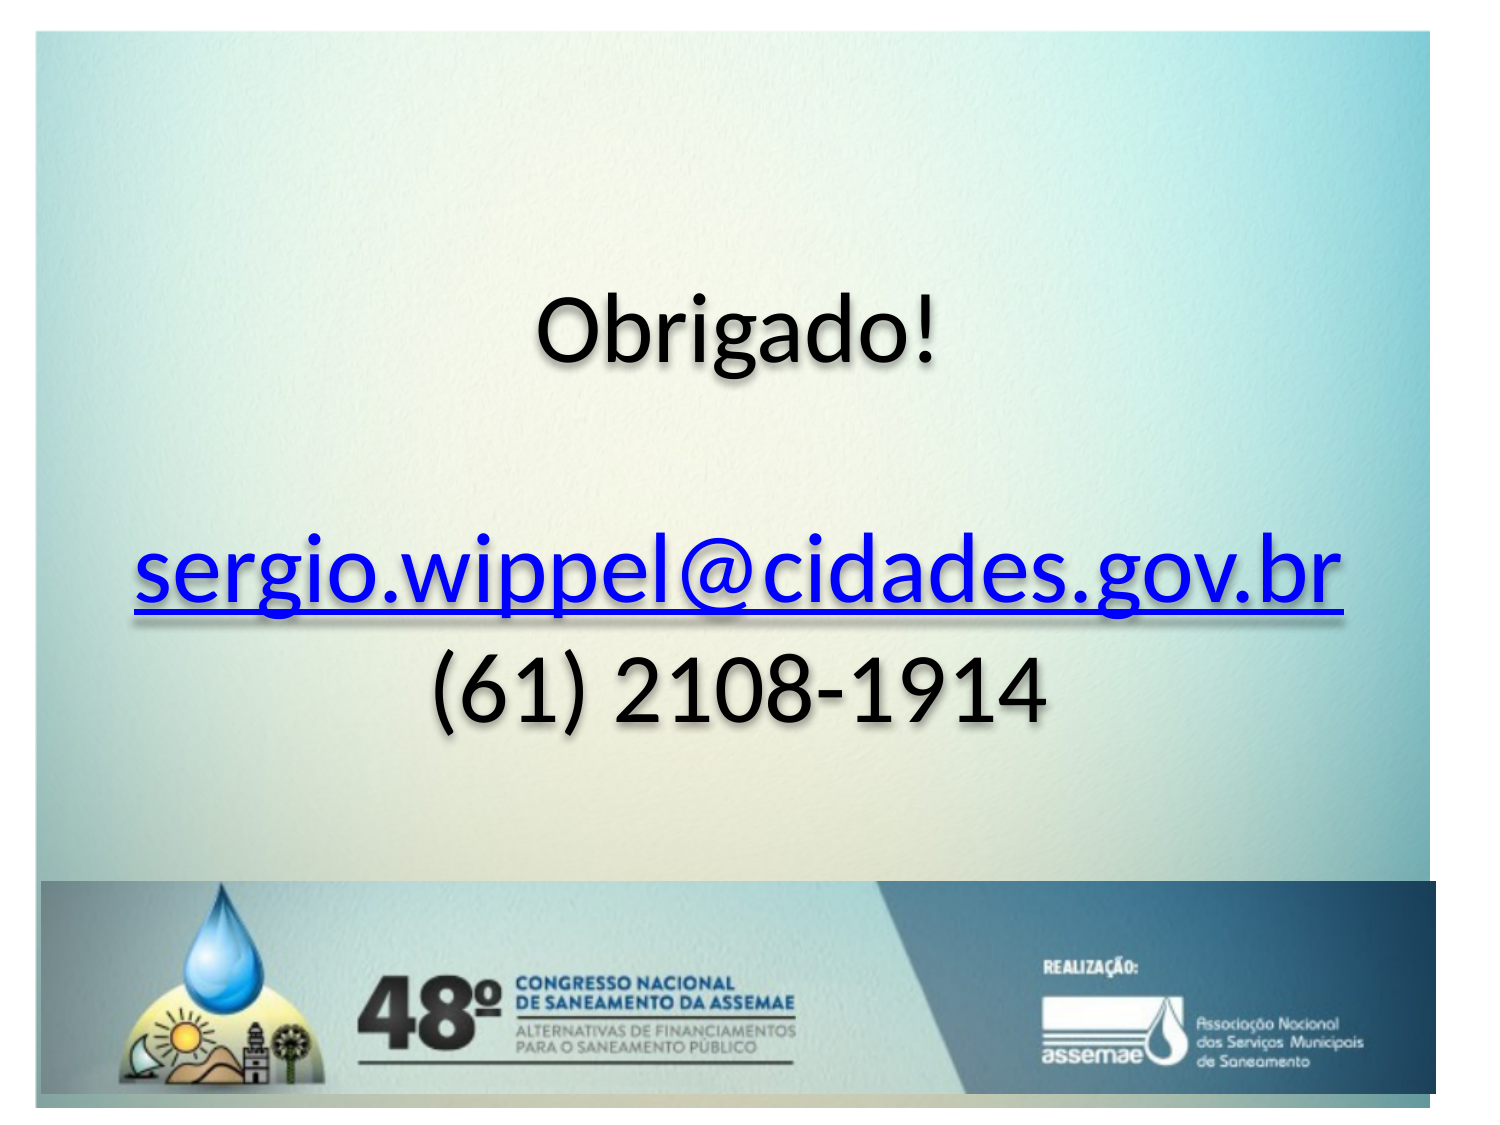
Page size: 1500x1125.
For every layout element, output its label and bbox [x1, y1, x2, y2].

picture [34, 30, 1436, 1108]
